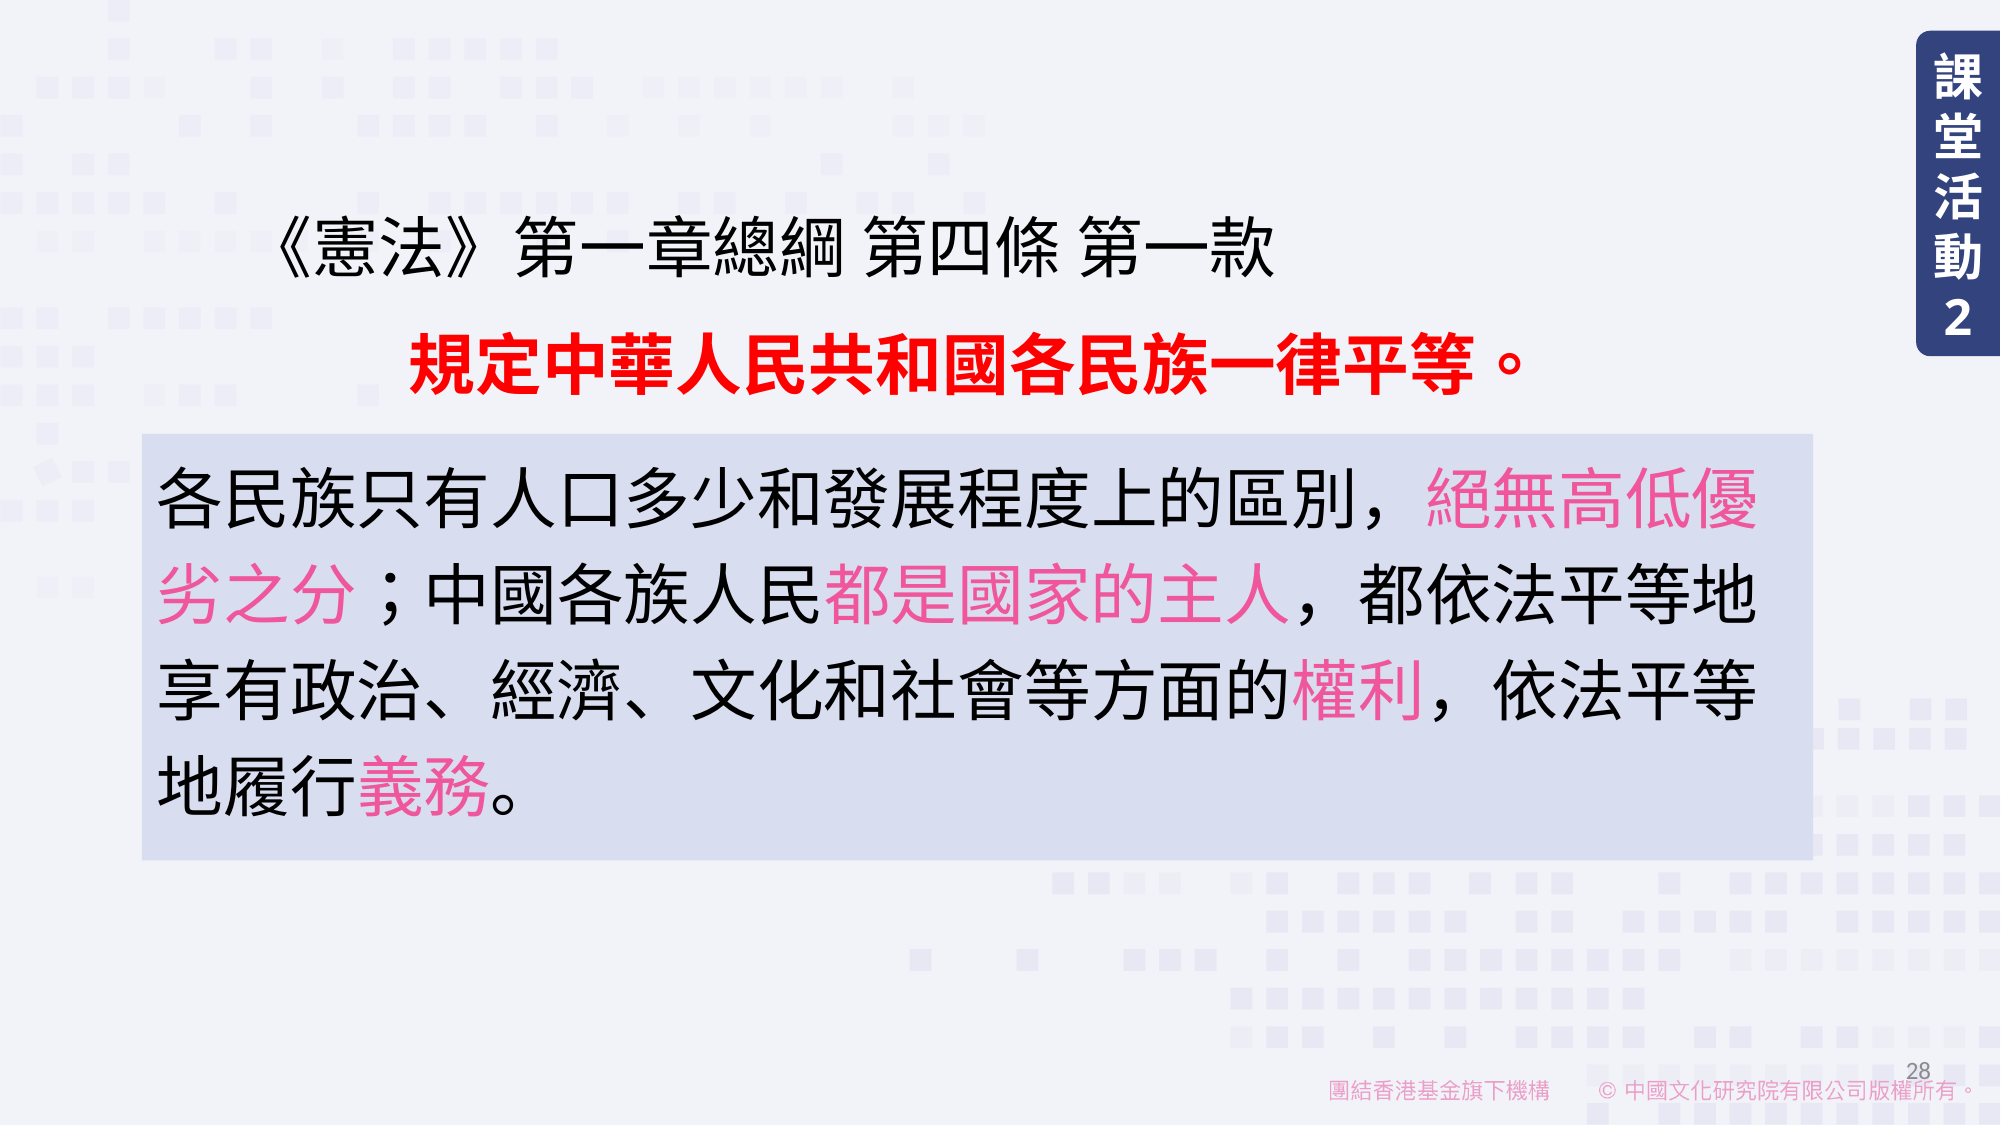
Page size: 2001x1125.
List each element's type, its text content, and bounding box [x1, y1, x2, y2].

text_box 課堂活動 2 [1916, 38, 2000, 353]
text_box [1919, 353, 2000, 358]
text_box 《憲法》第一章總綱 第四條 第一款 規定中華人民共和國各民族一律平等。 [230, 182, 1722, 392]
text_box [1916, 29, 2000, 38]
slide_number 28 [1496, 1046, 1947, 1107]
text_box 各民族只有人口多少和發展程度上的區別，絕無高低優劣之分；中國各族人民都是國家的主人，都依法平等地享有政治、經濟、文化和社會等方面的權利，依法平等地履行義務。 [141, 433, 1814, 861]
